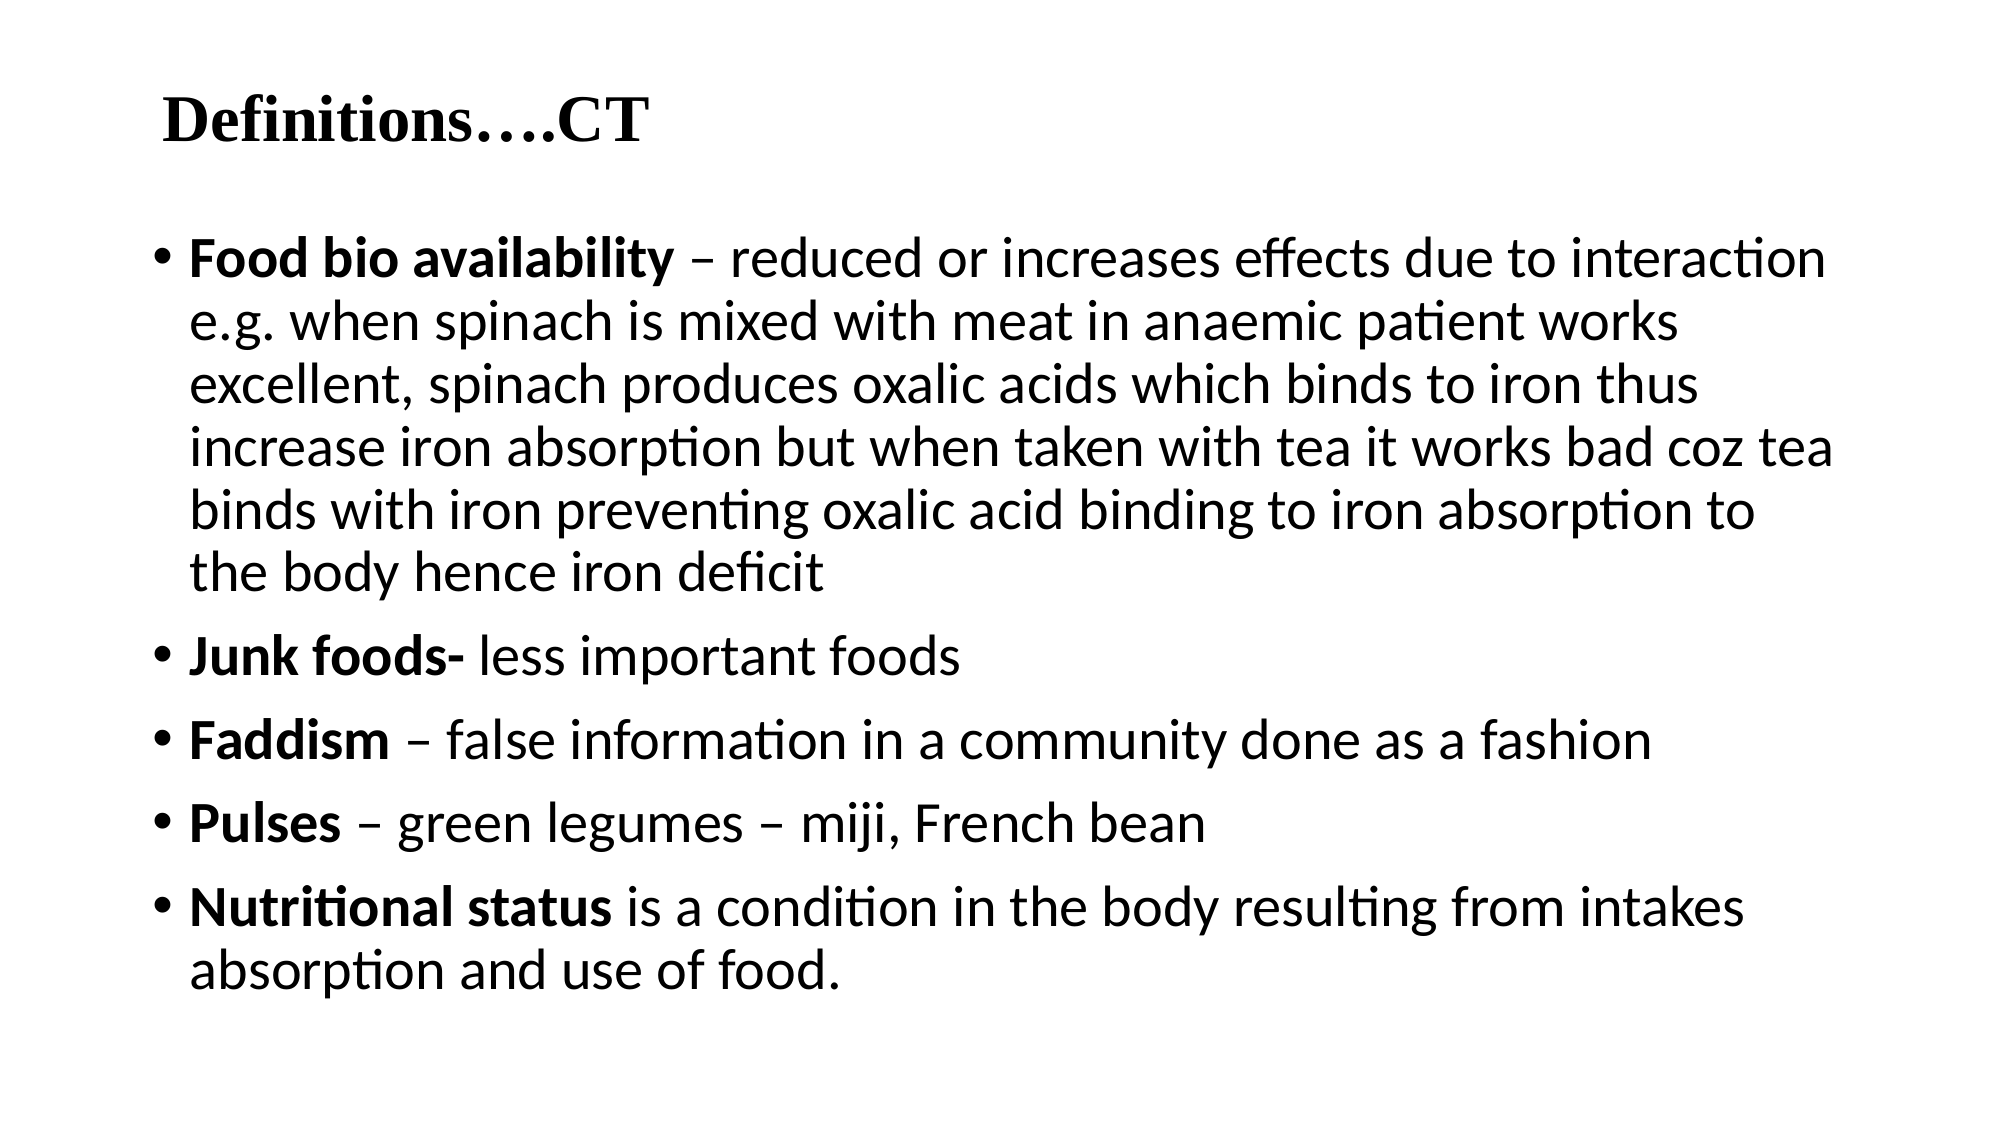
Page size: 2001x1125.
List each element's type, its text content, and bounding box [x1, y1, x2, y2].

title Definitions….CT [147, 63, 1873, 176]
list Food bio availability – reduced or increases effects due to interaction e.g. when spinach is mixed with meat in anaemic patient works excellent, spinach produces oxalic acids which binds to iron thus increase iron absorption but when taken with tea it works bad coz tea binds with iron preventing oxalic acid binding to iron absorption to the body hence iron deficit Junk foods- less important foods Faddism – false information in a community done as a fashion Pulses – green legumes – miji, French bean Nutritional status is a condition in the body resulting from intakes absorption and use of food. [137, 219, 1863, 1125]
